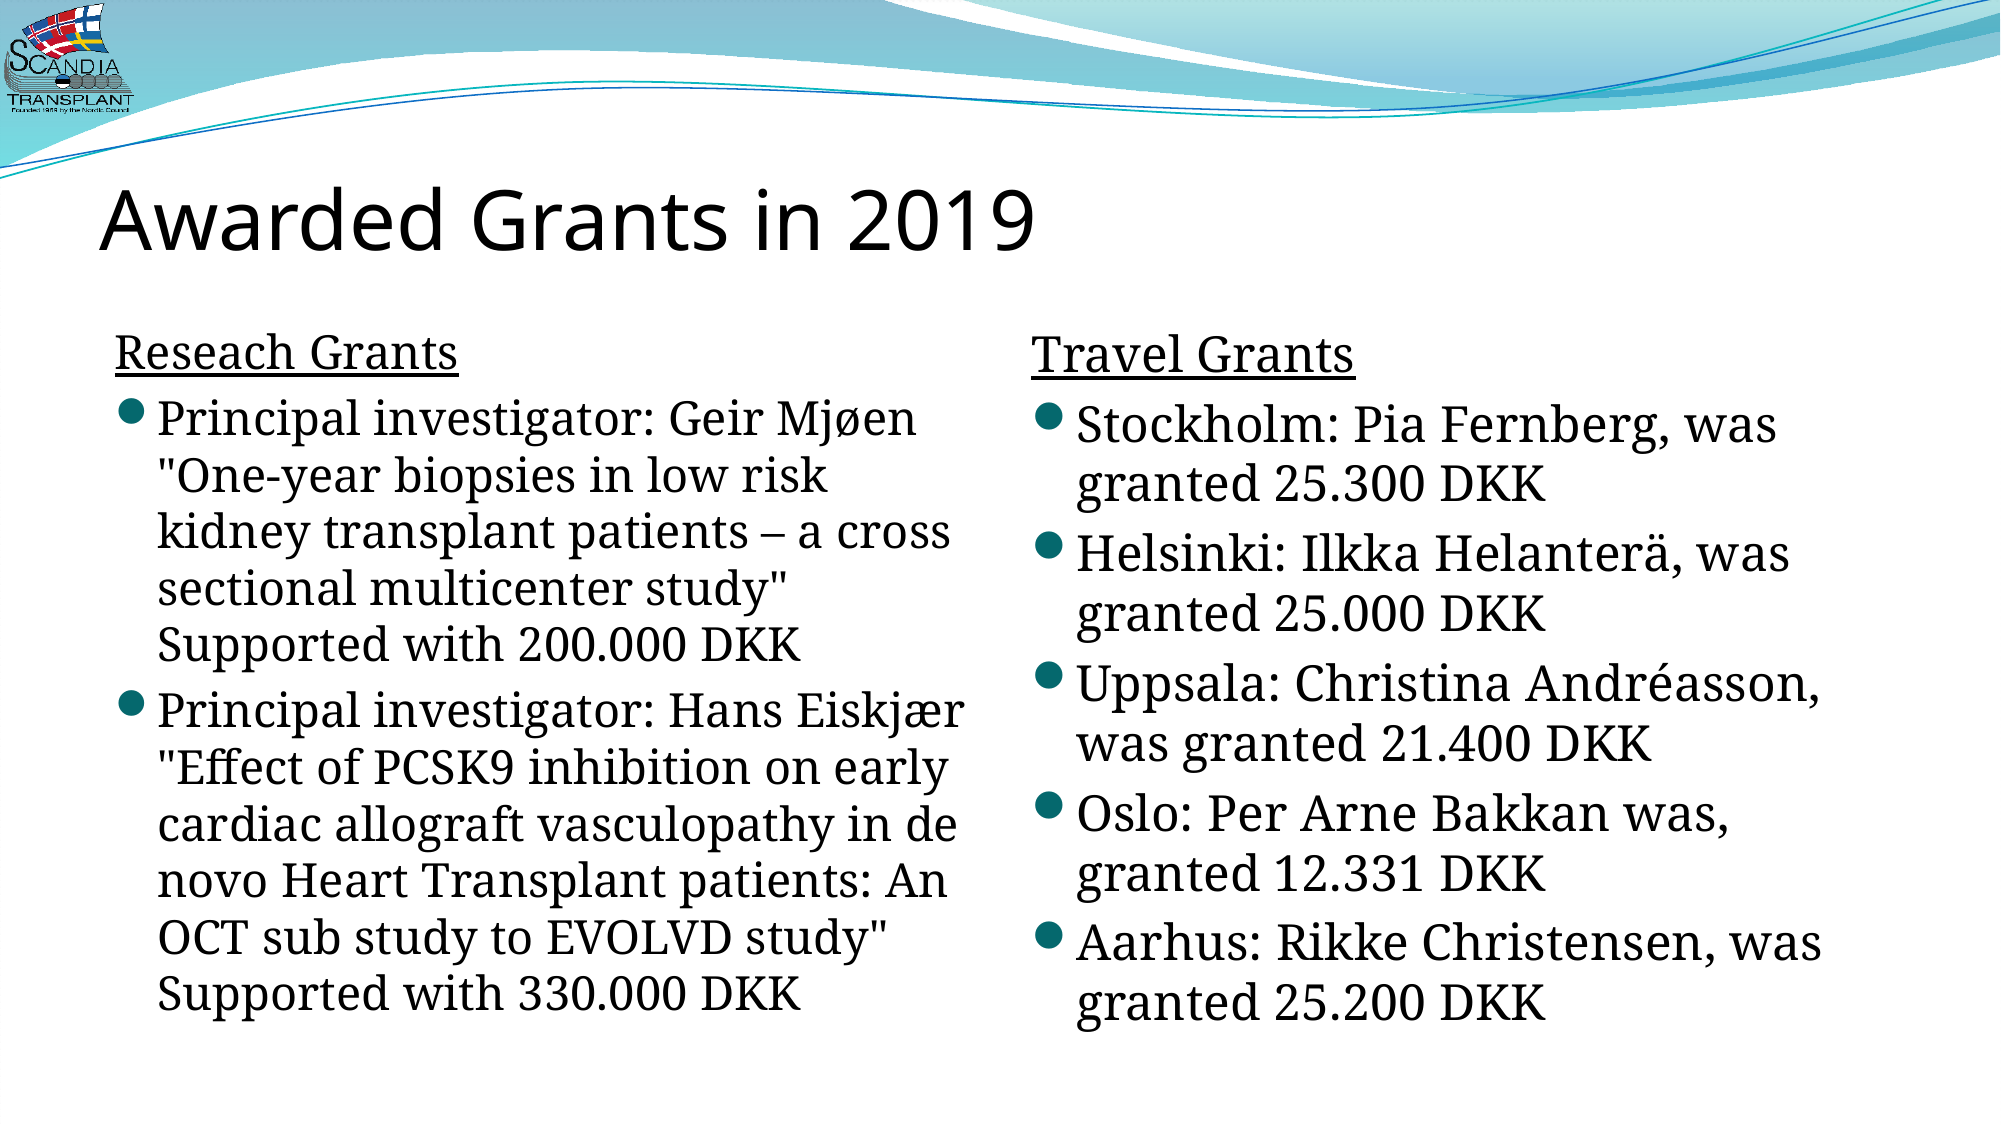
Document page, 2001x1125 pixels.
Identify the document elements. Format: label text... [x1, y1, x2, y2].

list Travel Grants Stockholm: Pia Fernberg, was granted 25.300 DKK Helsinki: Ilkka Helanterä, was granted 25.000 DKK Uppsala: Christina Andréasson, was granted 21.400 DKK Oslo: Per Arne Bakkan was, granted 12.331 DKK Aarhus: Rikke Christensen, was granted 25.200 DKK [1016, 314, 1900, 1043]
picture [0, 0, 137, 116]
title Awarded Grants in 2019 [99, 115, 1900, 267]
list Reseach Grants Principal investigator: Geir Mjøen "One-year biopsies in low risk kidney transplant patients – a cross sectional multicenter study" Supported with 200.000 DKK Principal investigator: Hans Eiskjær "Effect of PCSK9 inhibition on early cardiac allograft vasculopathy in de novo Heart Transplant patients: An OCT sub study to EVOLVD study" Supported with 330.000 DKK [99, 314, 984, 1043]
